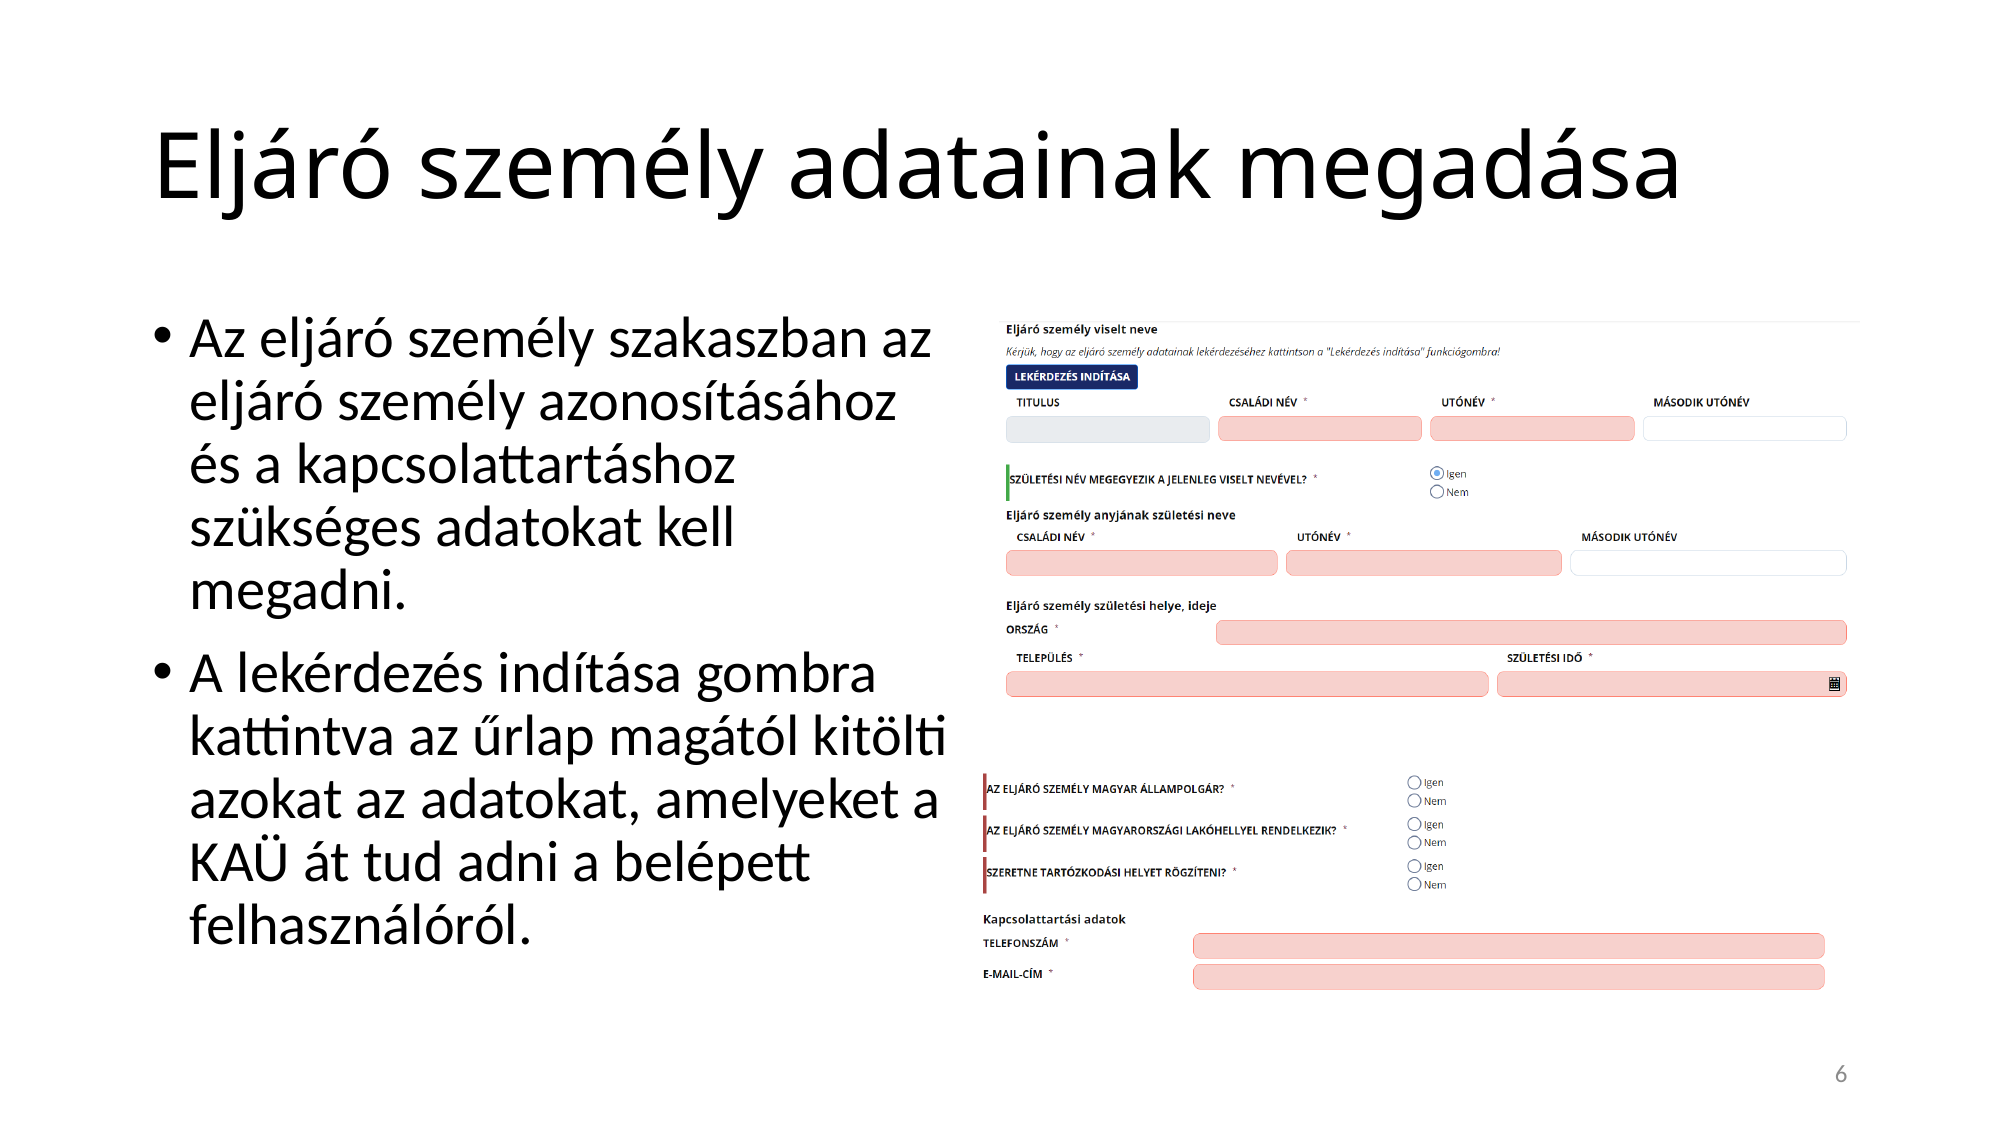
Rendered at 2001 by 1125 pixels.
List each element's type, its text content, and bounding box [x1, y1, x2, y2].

picture [999, 321, 1860, 711]
title Eljáró személy adatainak megadása [137, 59, 1863, 278]
picture [971, 754, 1832, 998]
list Az eljáró személy szakaszban az eljáró személy azonosításához és a kapcsolattartáshoz szükséges adatokat kell megadni. A lekérdezés indítása gombra kattintva az űrlap magától kitölti azokat az adatokat, amelyeket a KAÜ át tud adni a belépett felhasználóról. [137, 299, 972, 1014]
slide_number 6 [1412, 1042, 1863, 1103]
